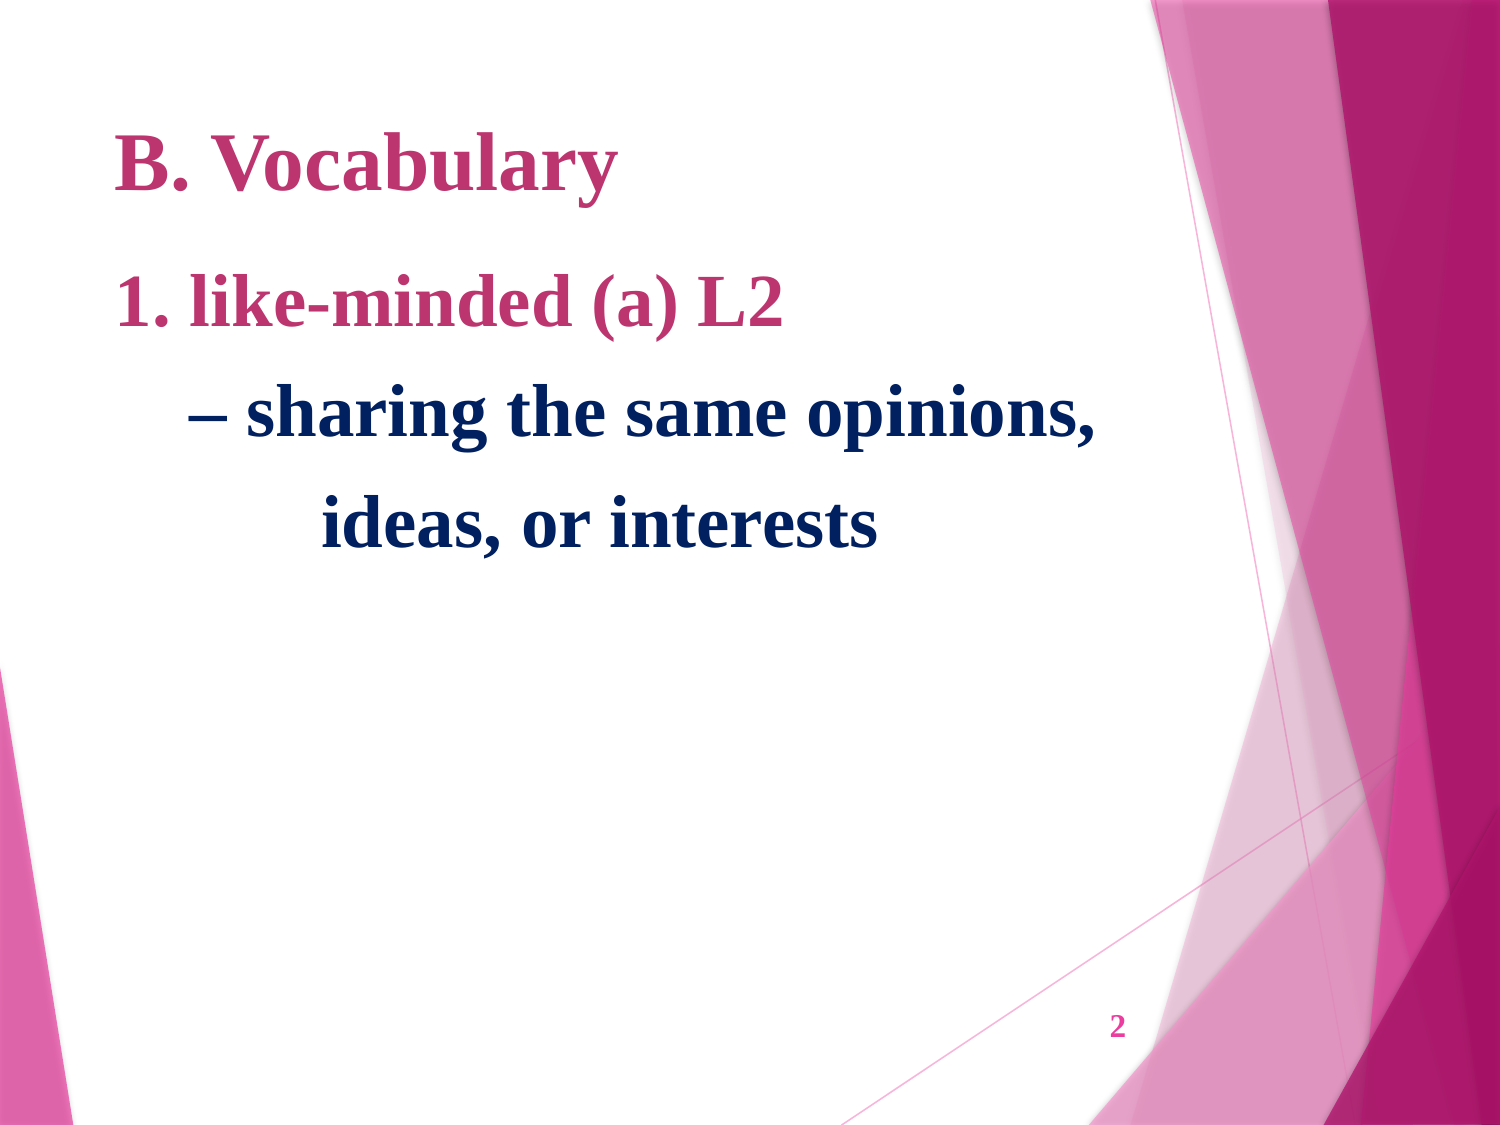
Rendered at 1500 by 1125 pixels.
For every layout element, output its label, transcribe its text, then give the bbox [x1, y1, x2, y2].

title B. Vocabulary [99, 99, 1142, 243]
list 1. like-minded (a) L2 – sharing the same opinions, ideas, or interests [99, 243, 1450, 894]
slide_number 2 [1057, 996, 1142, 1051]
